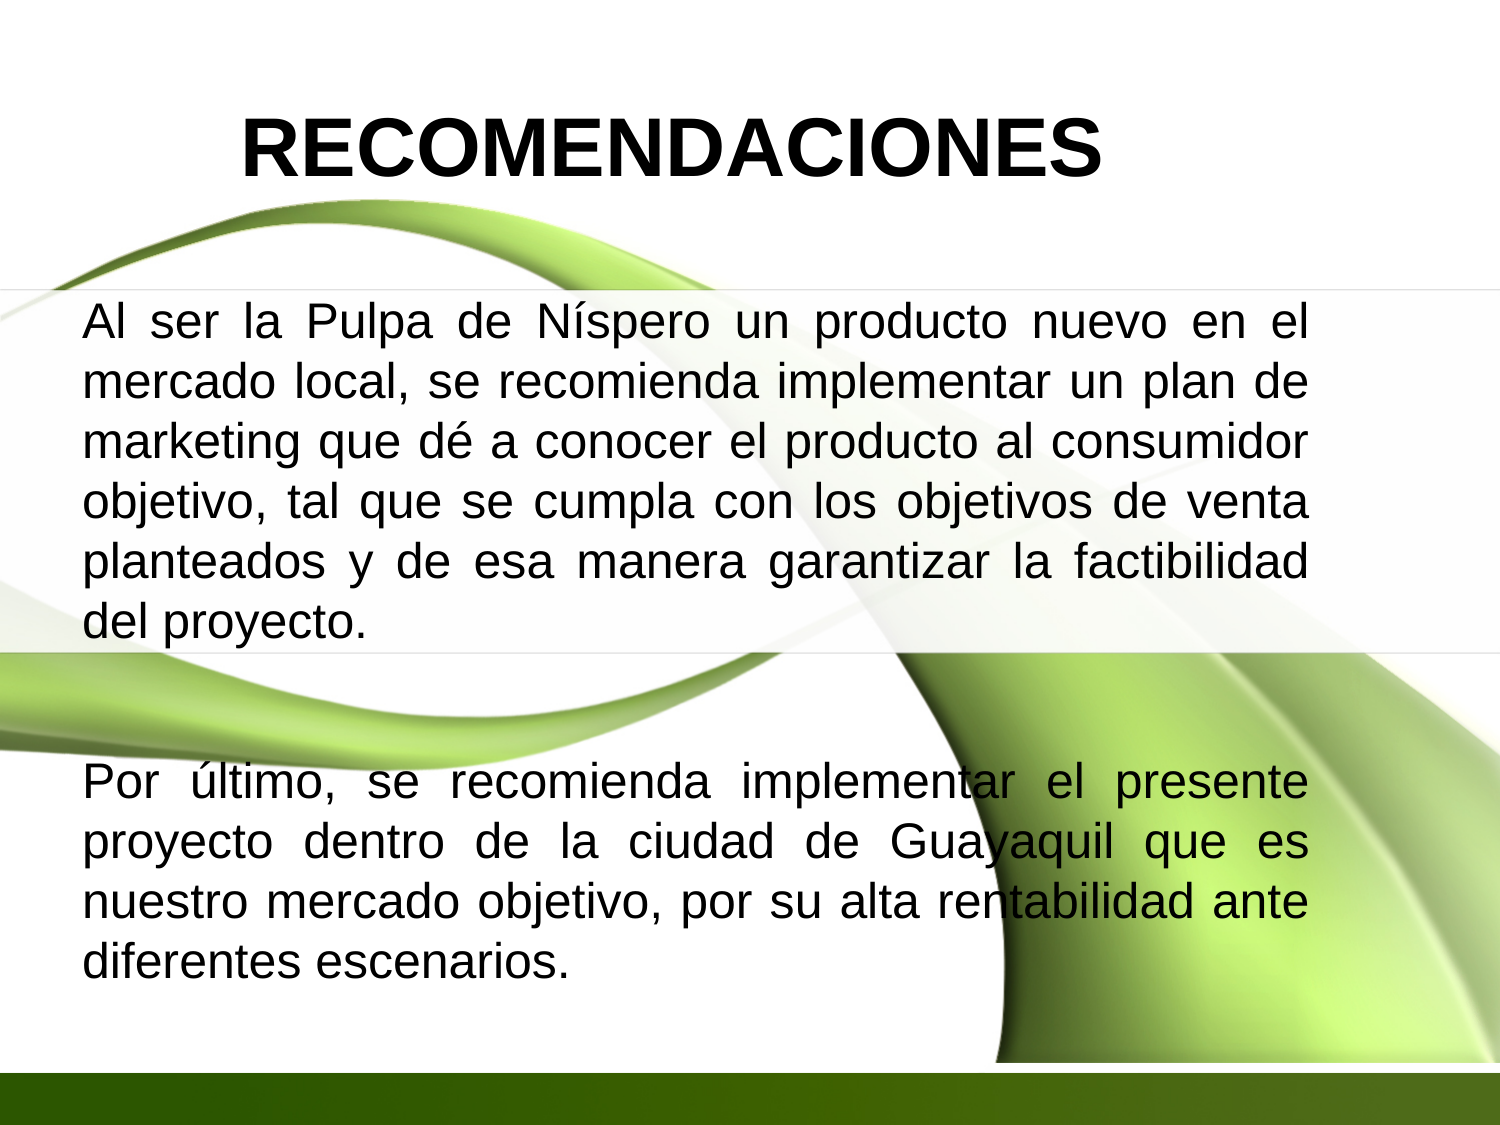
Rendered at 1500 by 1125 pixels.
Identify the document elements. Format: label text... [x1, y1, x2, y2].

picture [0, 0, 1500, 1125]
title RECOMENDACIONES [58, 23, 1287, 201]
subtitle Al ser la Pulpa de Níspero un producto nuevo en el mercado local, se recomienda implementar un plan de marketing que dé a conocer el producto al consumidor objetivo, tal que se cumpla con los objetivos de venta planteados y de esa manera garantizar la factibilidad del proyecto. Por último, se recomienda implementar el presente proyecto dentro de la ciudad de Guayaquil que es nuestro mercado objetivo, por su alta rentabilidad ante diferentes escenarios. [81, 280, 1311, 413]
